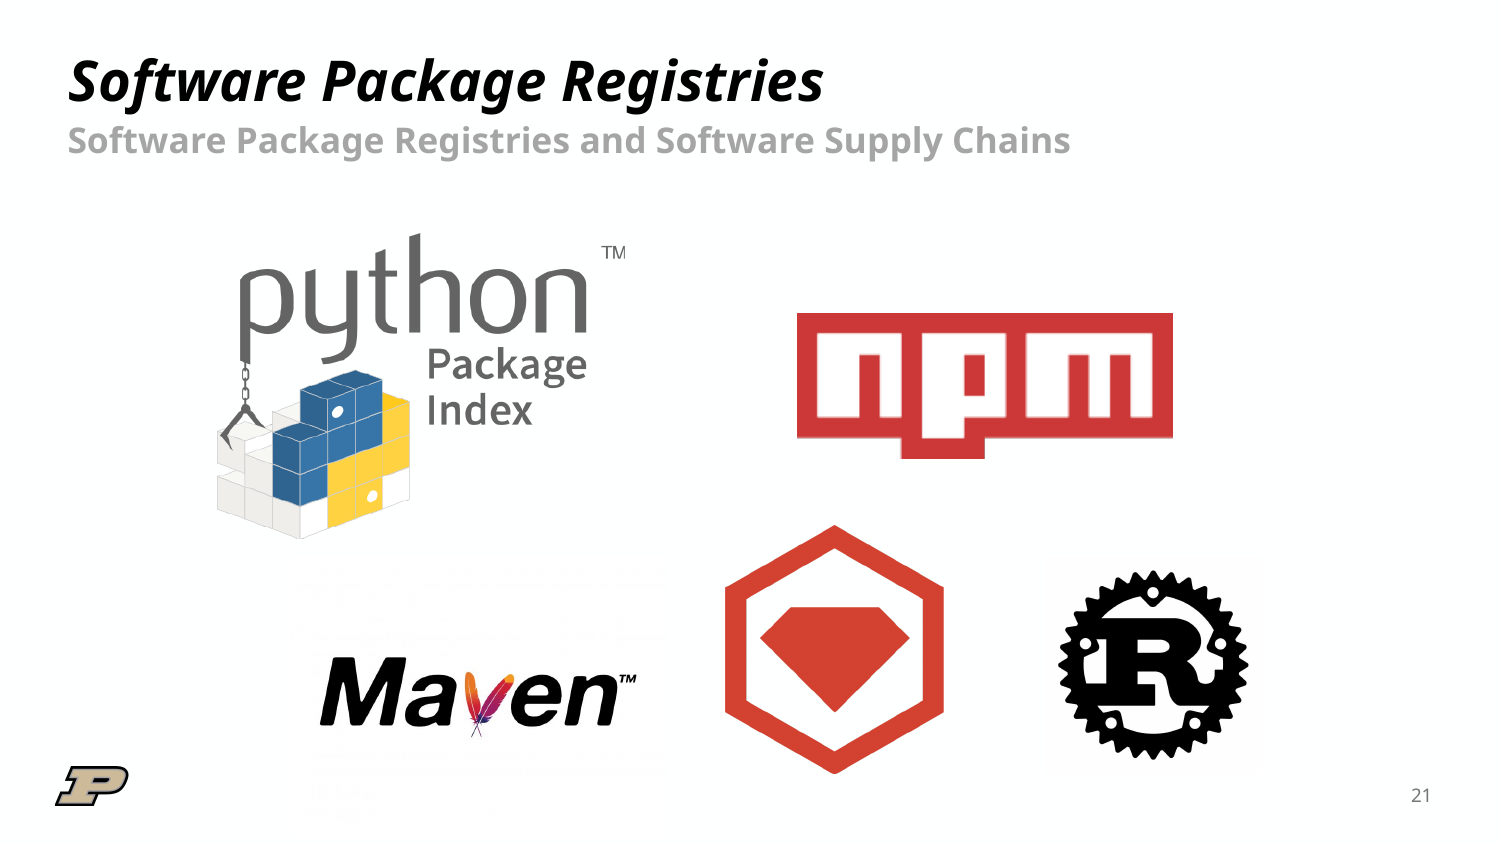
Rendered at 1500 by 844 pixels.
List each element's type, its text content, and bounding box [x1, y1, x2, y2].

picture [1044, 556, 1263, 775]
list Software Package Registries and Software Supply Chains [56, 117, 1444, 163]
slide_number ‹#› [1297, 773, 1444, 819]
picture [217, 233, 625, 539]
picture [290, 556, 666, 839]
picture [725, 524, 944, 775]
picture [797, 312, 1173, 459]
picture [54, 766, 134, 806]
title Software Package Registries [57, 47, 1444, 117]
